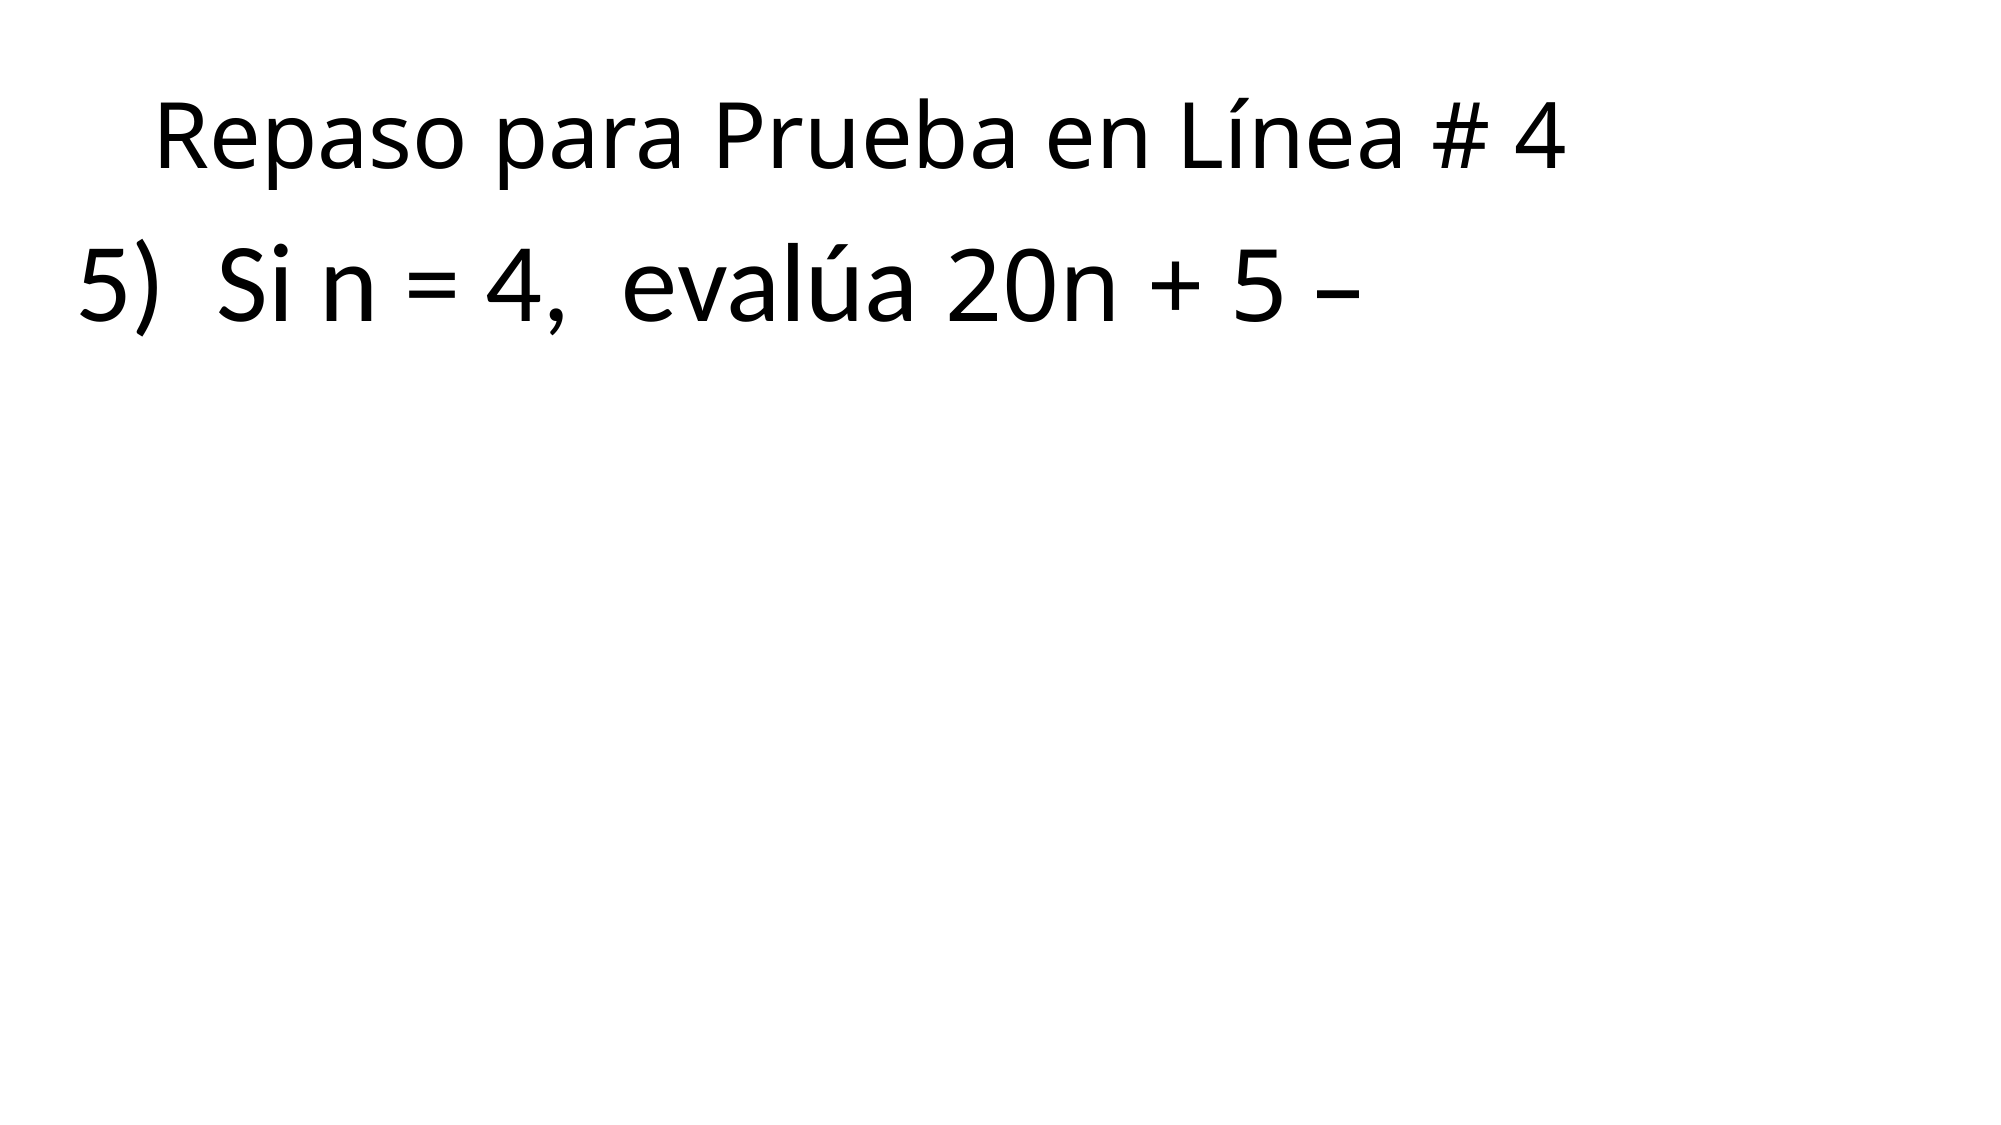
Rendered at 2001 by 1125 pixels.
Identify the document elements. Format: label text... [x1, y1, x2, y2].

title Repaso para Prueba en Línea # 4 [137, 59, 1863, 217]
